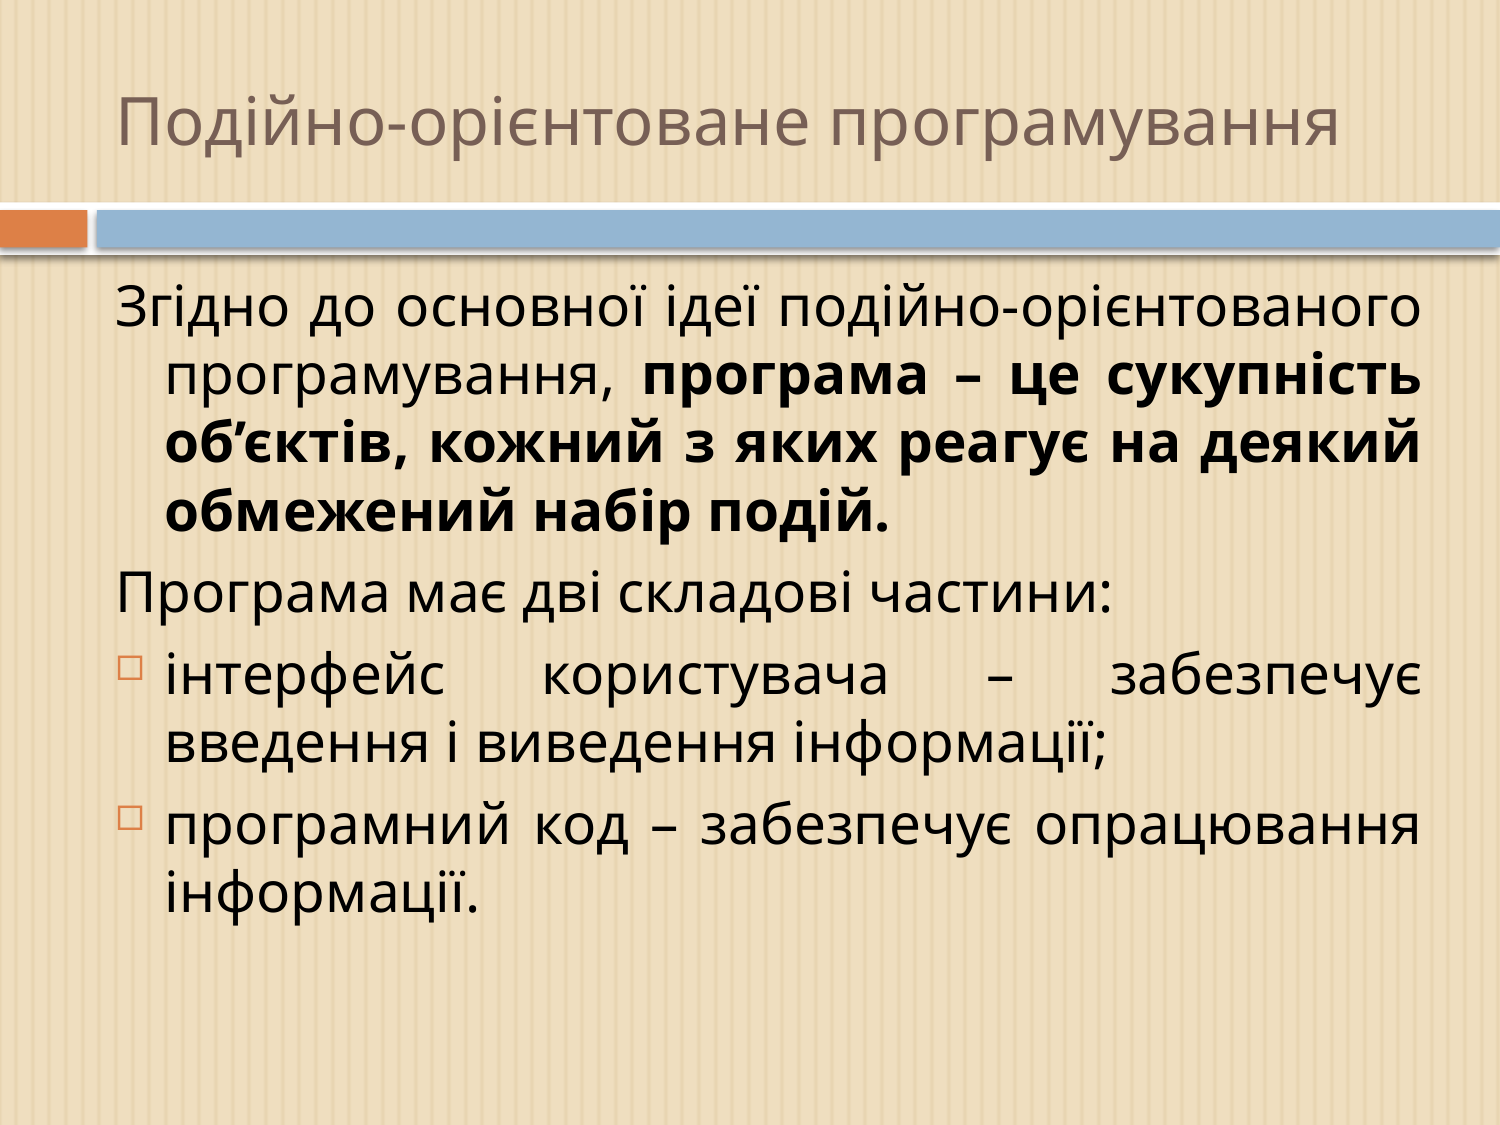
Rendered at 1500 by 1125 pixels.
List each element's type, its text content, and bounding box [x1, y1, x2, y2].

list Згідно до основної ідеї подійно-орієнтованого програмування, програма – це сукупність об’єктів, кожний з яких реагує на деякий обмежений набір подій. Програма має дві складові частини: інтерфейс користувача – забезпечує введення і виведення інформації; програмний код – забезпечує опрацювання інформації. [100, 262, 1438, 1000]
title Подійно-орієнтоване програмування [100, 37, 1465, 200]
